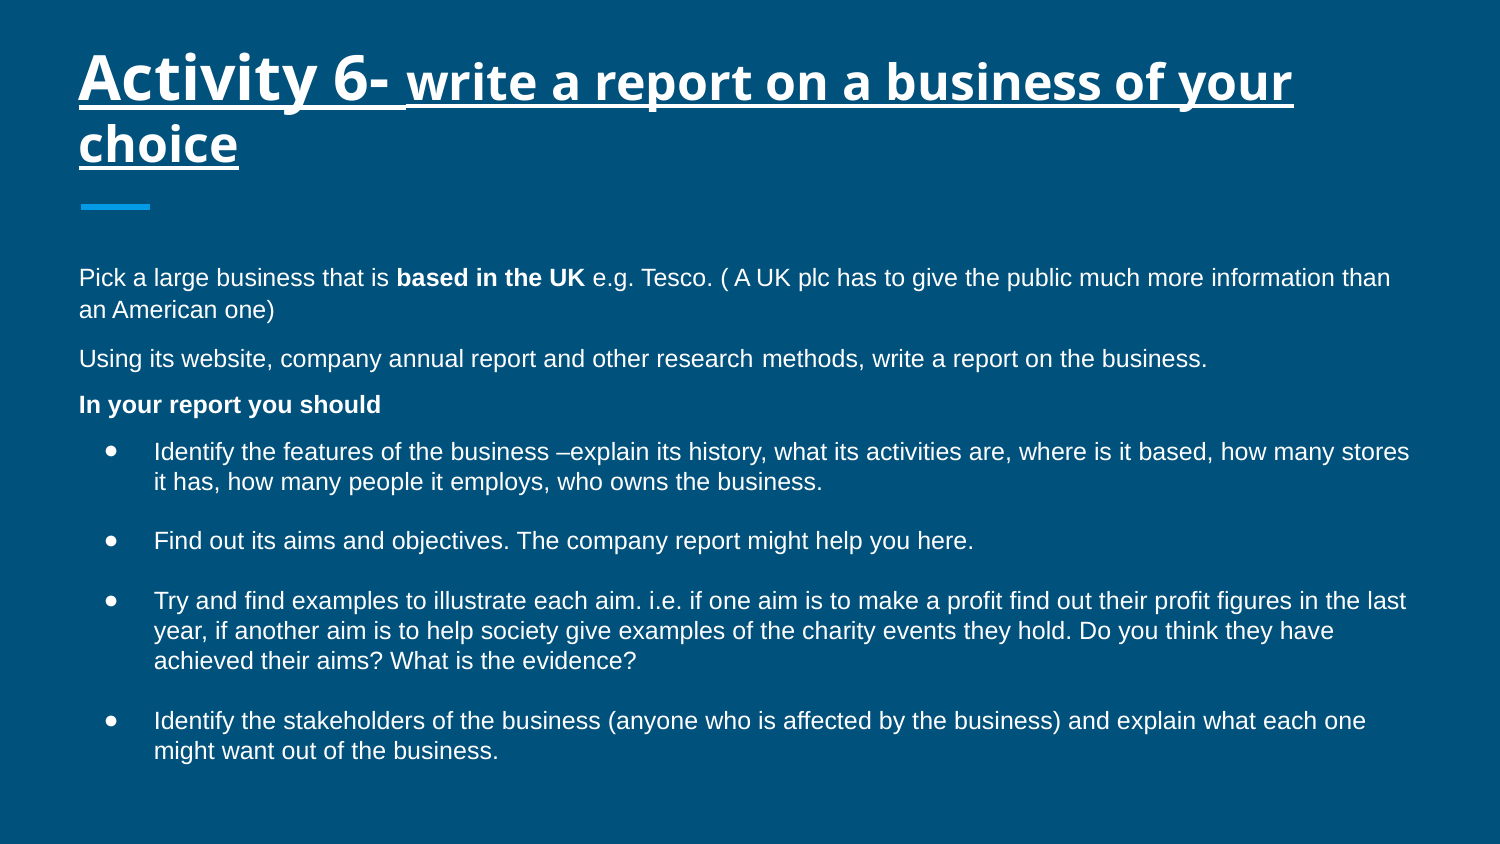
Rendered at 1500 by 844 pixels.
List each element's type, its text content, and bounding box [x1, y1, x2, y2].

title Activity 6- write a report on a business of your choice [63, 75, 1437, 188]
list Pick a large business that is based in the UK e.g. Tesco. ( A UK plc has to give the public much more information than an American one) Using its website, company annual report and other research methods, write a report on the business. In your report you should Identify the features of the business –explain its history, what its activities are, where is it based, how many stores it has, how many people it employs, who owns the business. Find out its aims and objectives. The company report might help you here. Try and find examples to illustrate each aim. i.e. if one aim is to make a profit find out their profit figures in the last year, if another aim is to help society give examples of the charity events they hold. Do you think they have achieved their aims? What is the evidence? Identify the stakeholders of the business (anyone who is affected by the business) and explain what each one might want out of the business. [63, 244, 1437, 809]
